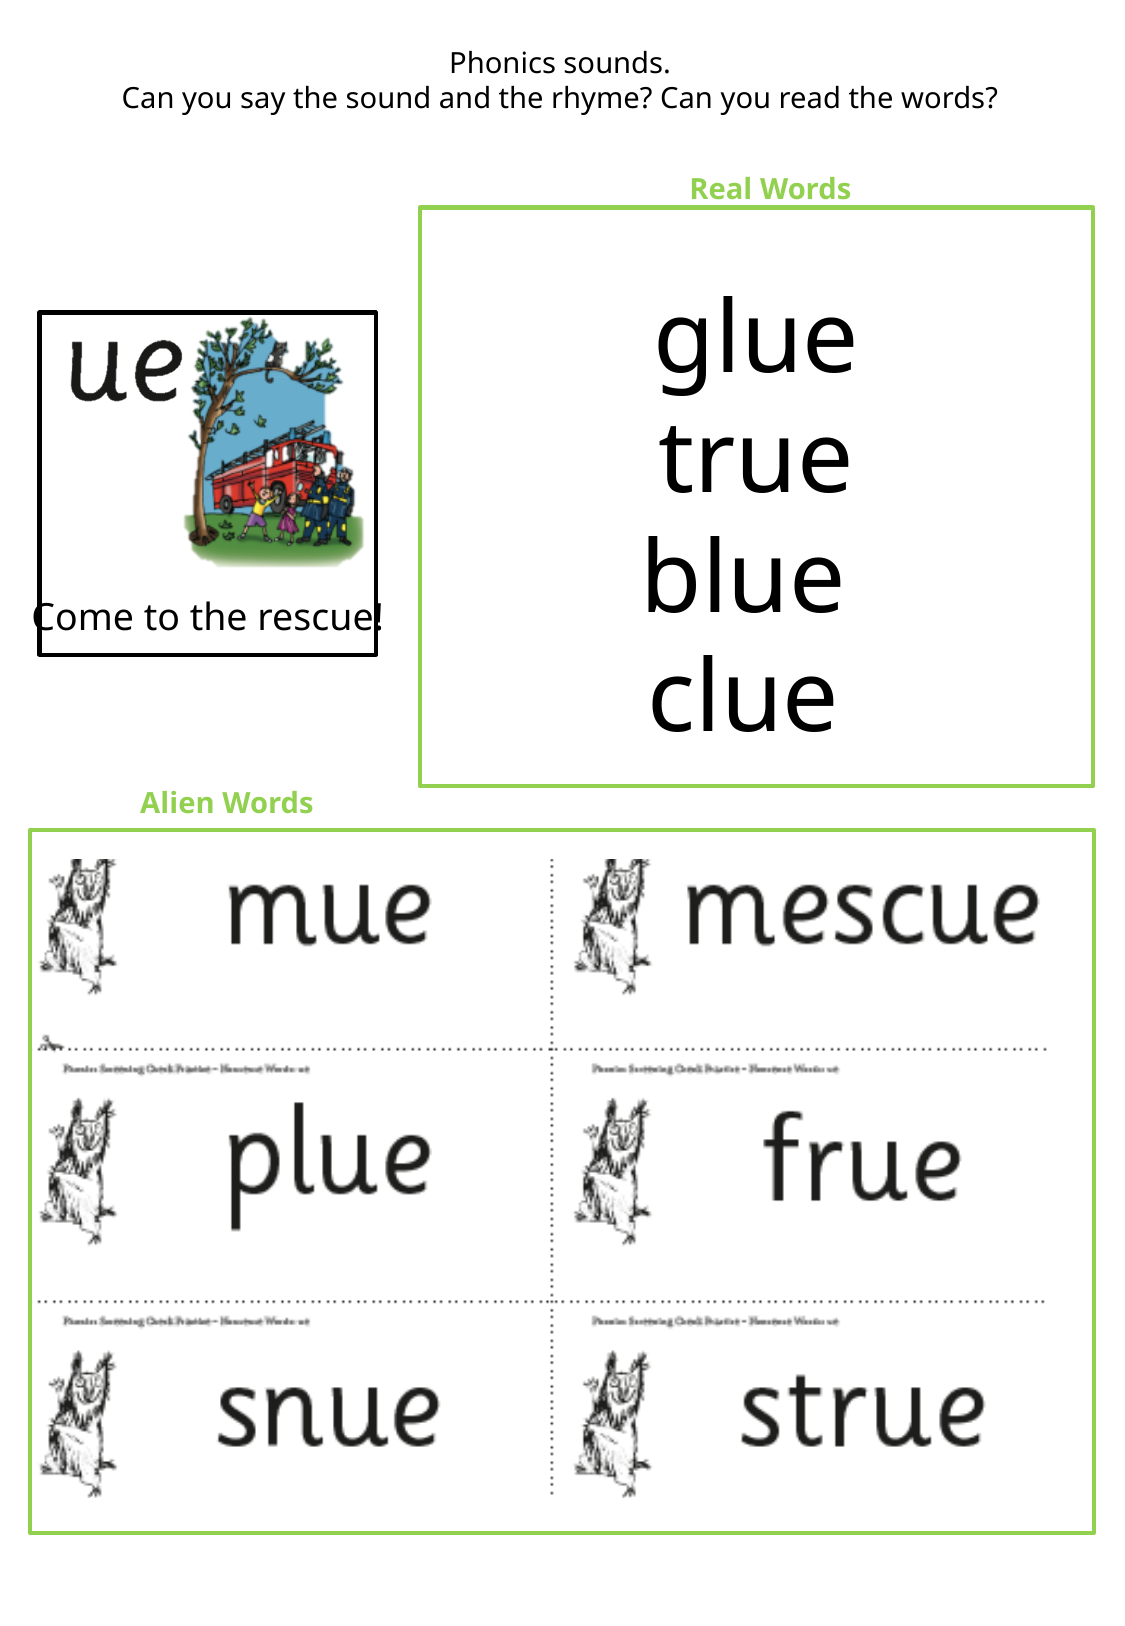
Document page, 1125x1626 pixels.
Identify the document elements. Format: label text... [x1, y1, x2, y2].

text_box Phonics sounds. Can you say the sound and the rhyme? Can you read the words? [89, 32, 1031, 125]
picture [29, 859, 1051, 1498]
text_box [28, 828, 1096, 1535]
picture [33, 280, 389, 618]
text_box Come to the rescue! [14, 585, 402, 645]
text_box Alien Words [125, 777, 368, 858]
text_box Real Words [674, 163, 917, 248]
text_box [37, 645, 378, 657]
text_box glue true blue clue [418, 205, 1095, 788]
text_box [37, 422, 155, 585]
